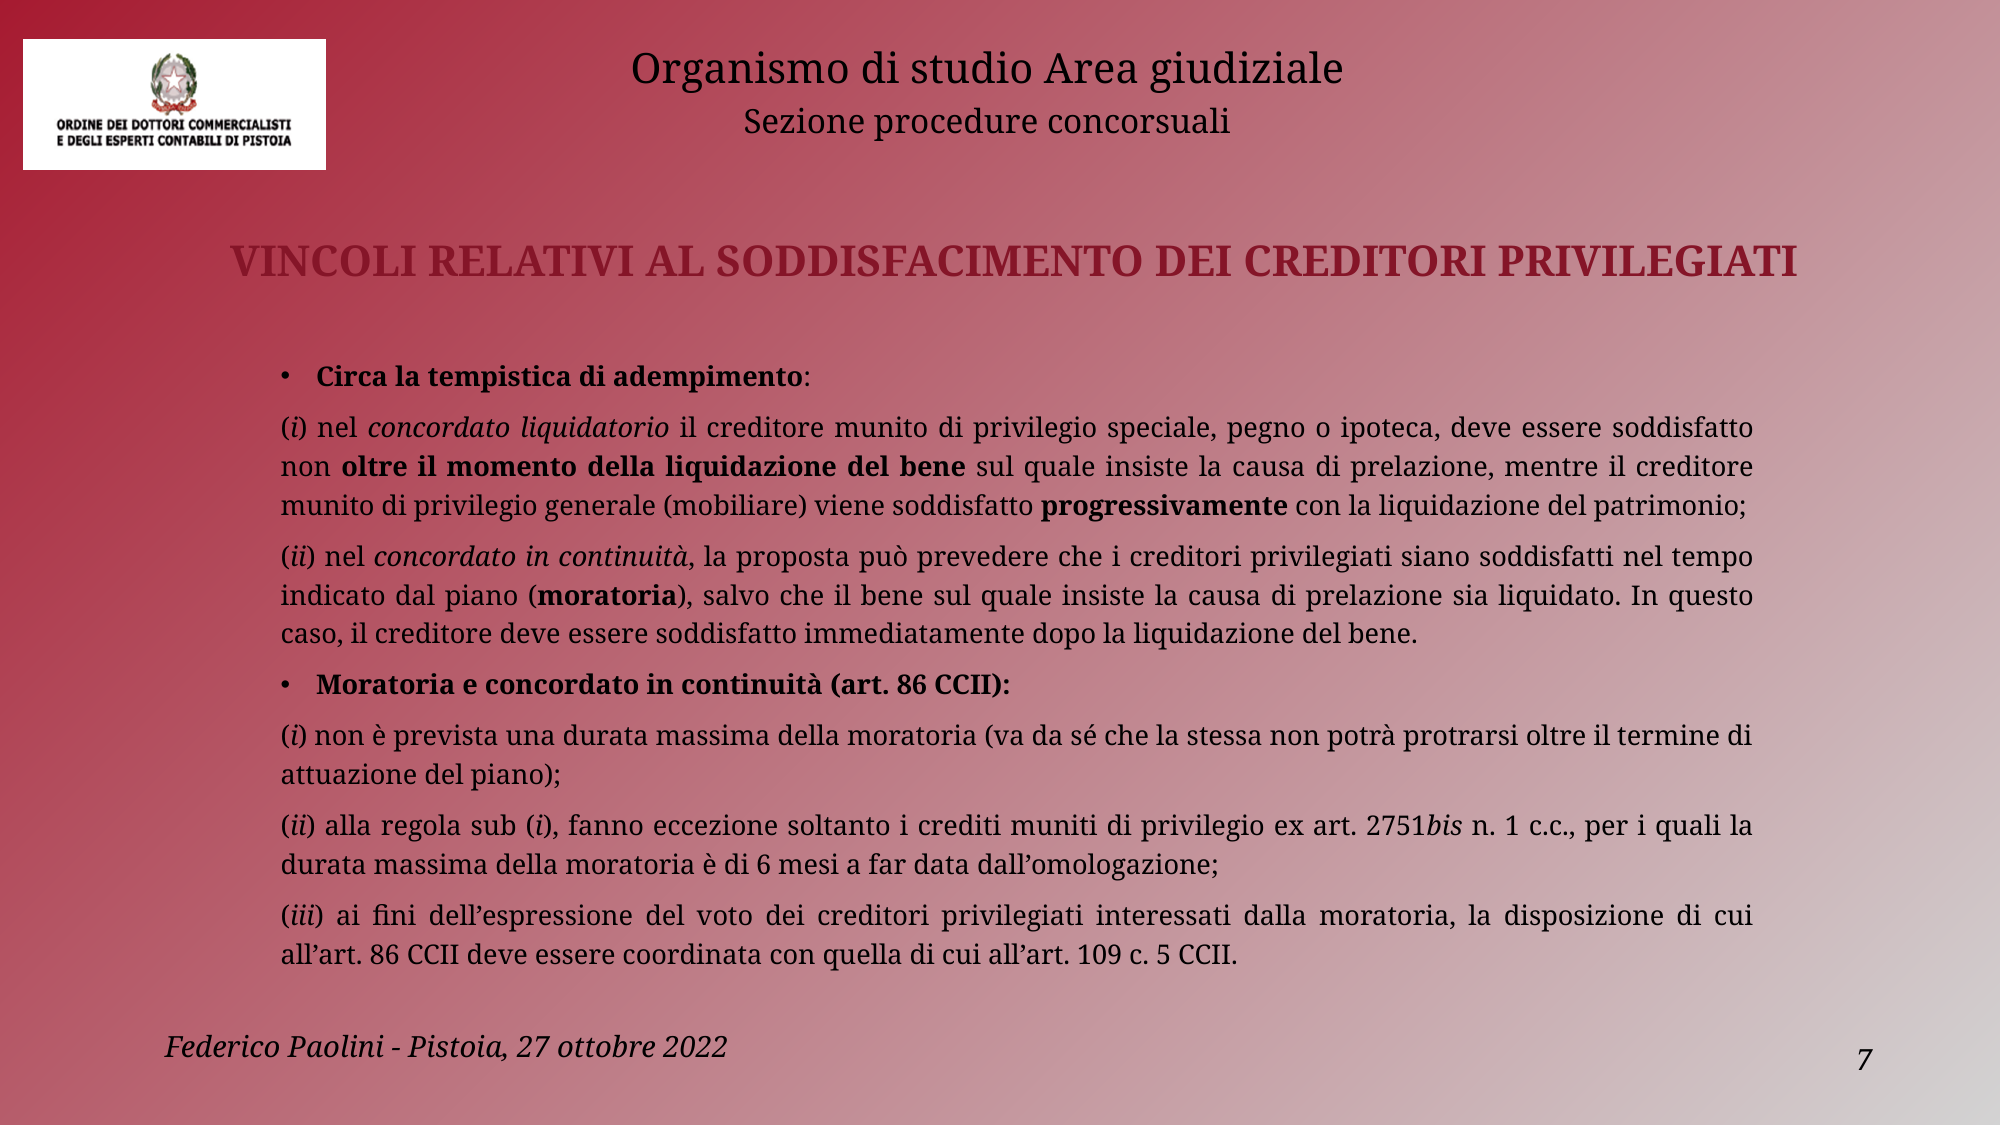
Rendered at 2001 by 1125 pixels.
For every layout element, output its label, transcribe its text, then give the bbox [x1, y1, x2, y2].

footer Federico Paolini - Pistoia, 27 ottobre 2022 [149, 1020, 969, 1072]
title Vincoli relativi al soddisfacimento dei creditori privilegiati [198, 209, 1830, 316]
text_box Organismo di studio Area giudiziale Sezione procedure concorsuali [342, 34, 1644, 148]
picture [23, 38, 327, 171]
list Circa la tempistica di adempimento: (i) nel concordato liquidatorio il creditore munito di privilegio speciale, pegno o ipoteca, deve essere soddisfatto non oltre il momento della liquidazione del bene sul quale insiste la causa di prelazione, mentre il creditore munito di privilegio generale (mobiliare) viene soddisfatto progressivamente con la liquidazione del patrimonio; (ii) nel concordato in continuità, la proposta può prevedere che i creditori privilegiati siano soddisfatti nel tempo indicato dal piano (moratoria), salvo che il bene sul quale insiste la causa di prelazione sia liquidato. In questo caso, il creditore deve essere soddisfatto immediatamente dopo la liquidazione del bene. Moratoria e concordato in continuità (art. 86 CCII): (i) non è prevista una durata massima della moratoria (va da sé che la stessa non potrà protrarsi oltre il termine di attuazione del piano); (ii) alla regola sub (i), fanno eccezione soltanto i crediti muniti di privilegio ex art. 2751bis n. 1 c.c., per i quali la durata massima della moratoria è di 6 mesi a far data dall’omologazione; (iii) ai fini dell’espressione del voto dei creditori privilegiati interessati dalla moratoria, la disposizione di cui all’art. 86 CCII deve essere coordinata con quella di cui all’art. 109 c. 5 CCII. [265, 345, 1769, 995]
slide_number 7 [1790, 1050, 1888, 1072]
